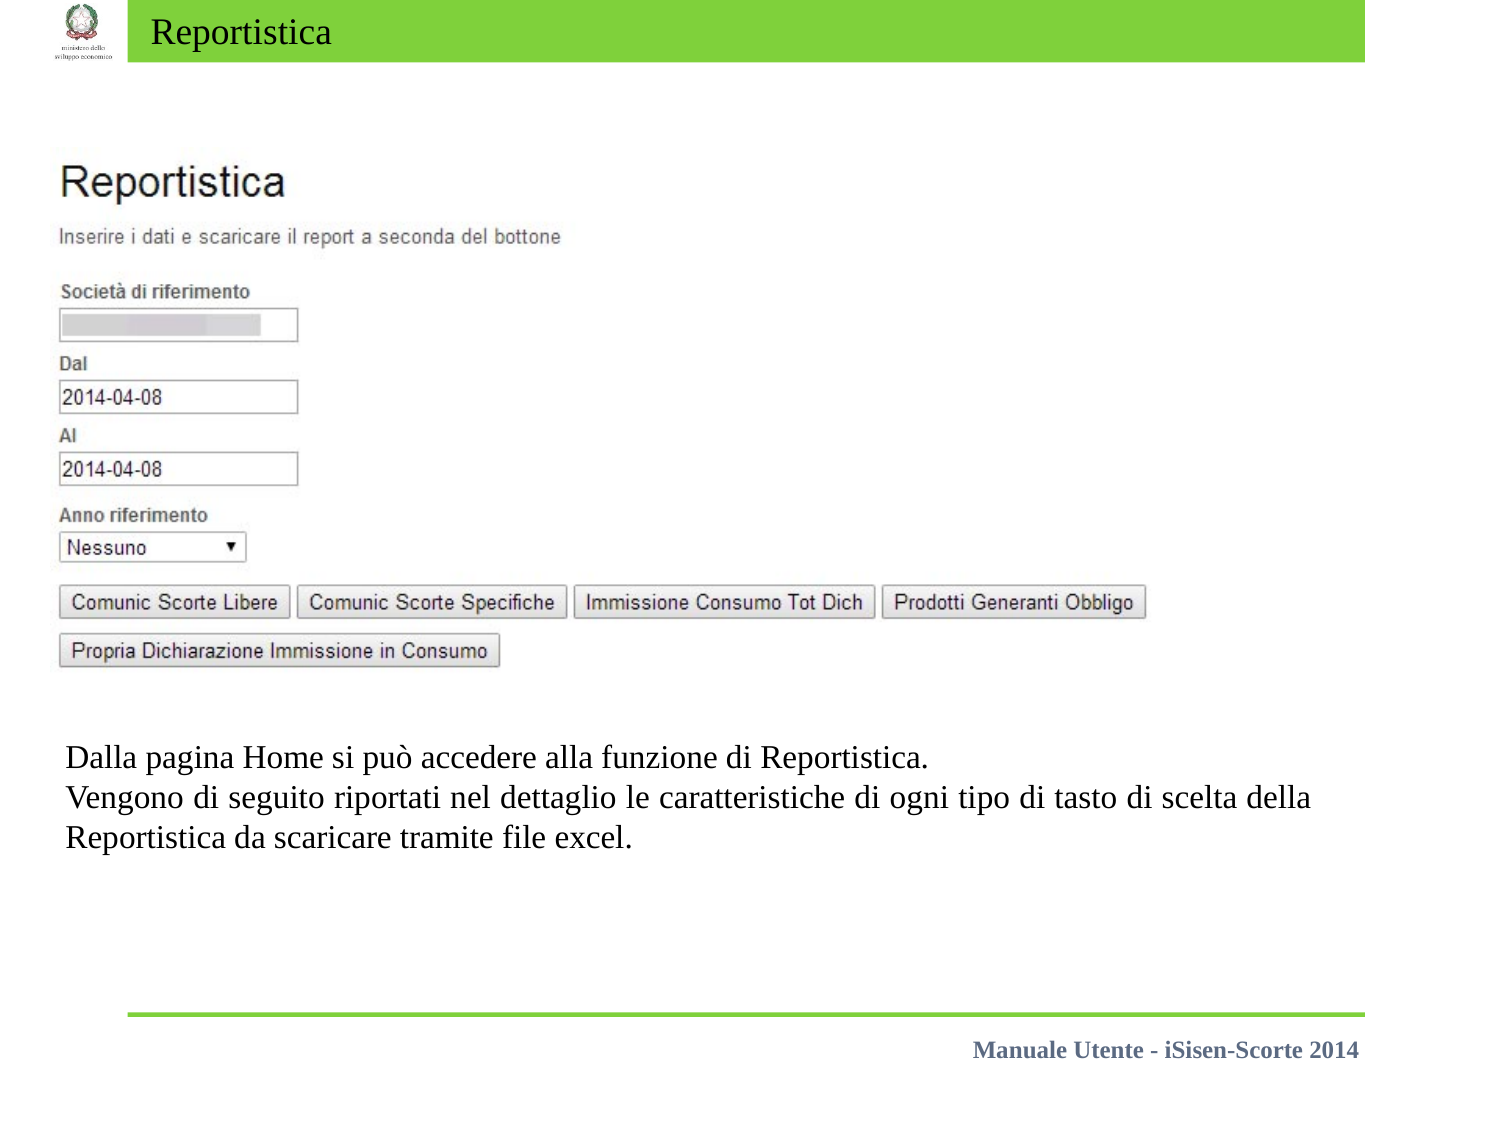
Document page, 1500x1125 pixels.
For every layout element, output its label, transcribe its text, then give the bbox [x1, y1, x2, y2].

picture [52, 2, 113, 62]
text_box Reportistica [135, 0, 1320, 60]
text_box Dalla pagina Home si può accedere alla funzione di Reportistica. Vengono di seguito riportati nel dettaglio le caratteristiche di ogni tipo di tasto di scelta della Reportistica da scaricare tramite file excel. [50, 727, 1329, 863]
slide_number Manuale Utente - iSisen-Scorte 2014 [938, 1018, 1375, 1079]
picture [49, 146, 1174, 678]
